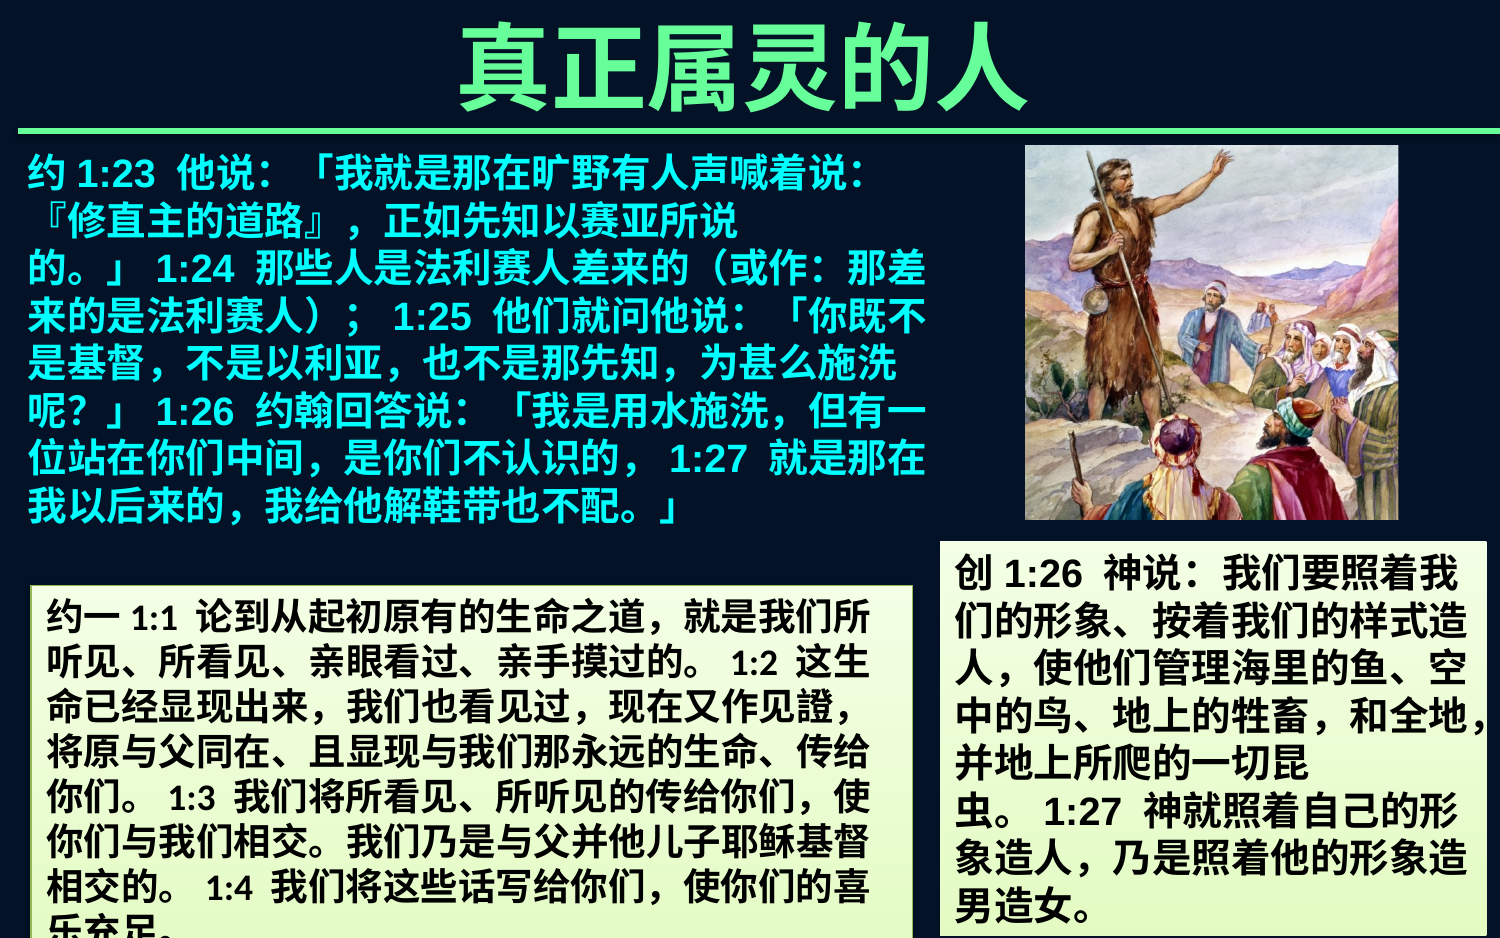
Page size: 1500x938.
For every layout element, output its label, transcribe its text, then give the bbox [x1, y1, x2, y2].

text_box 约1:23 他说：「我就是那在旷野有人声喊着说：『修直主的道路』，正如先知以赛亚所说的。」1:24 那些人是法利赛人差来的（或作：那差来的是法利赛人）；1:25 他们就问他说：「你既不是基督，不是以利亚，也不是那先知，为甚么施洗呢？」1:26 约翰回答说：「我是用水施洗，但有一位站在你们中间，是你们不认识的，1:27 就是那在我以后来的，我给他解鞋带也不配。」 [12, 140, 951, 536]
text_box 约一1:1 论到从起初原有的生命之道，就是我们所听见、所看见、亲眼看过、亲手摸过的。1:2 这生命已经显现出来，我们也看见过，现在又作见證，将原与父同在、且显现与我们那永远的生命、传给你们。1:3 我们将所看见、所听见的传给你们，使你们与我们相交。我们乃是与父并他儿子耶稣基督相交的。1:4 我们将这些话写给你们，使你们的喜乐充足。 [31, 585, 913, 938]
text_box 创1:26 神说：我们要照着我们的形象、按着我们的样式造人，使他们管理海里的鱼、空中的鸟、地上的牲畜，和全地，并地上所爬的一切昆虫。1:27 神就照着自己的形象造人，乃是照着他的形象造男造女。 [940, 541, 1487, 936]
picture [1024, 144, 1399, 520]
text_box 真正属灵的人 [440, 0, 1045, 130]
